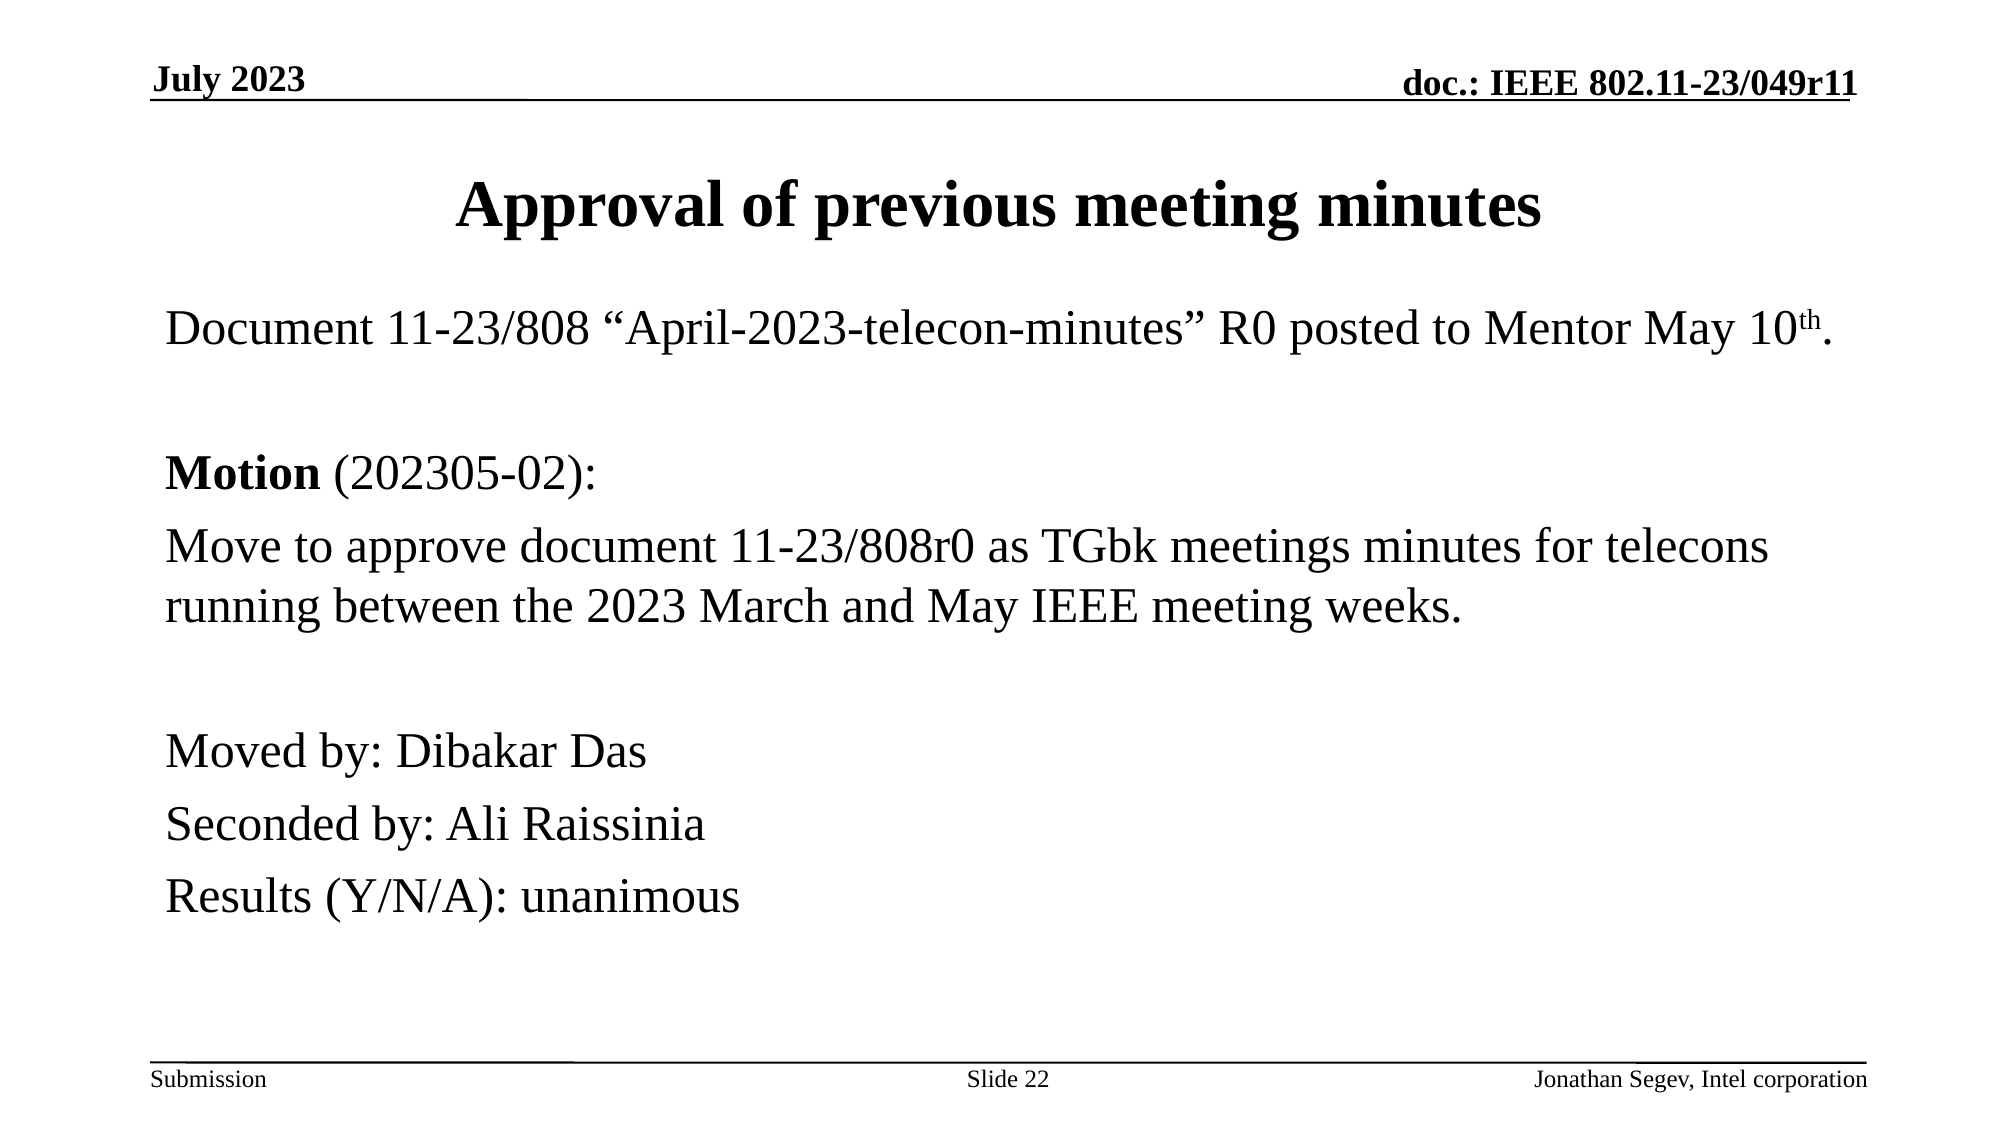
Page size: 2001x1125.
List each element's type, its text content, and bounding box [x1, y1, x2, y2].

title Approval of previous meeting minutes [149, 112, 1850, 286]
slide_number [152, 54, 563, 100]
footer Jonathan Segev, Intel corporation [1171, 1061, 1869, 1093]
slide_number Slide 22 [950, 1061, 1067, 1123]
list Document 11-23/808 “April-2023-telecon-minutes” R0 posted to Mentor May 10th. Motion (202305-02): Move to approve document 11-23/808r0 as TGbk meetings minutes for telecons running between the 2023 March and May IEEE meeting weeks. Moved by: Dibakar Das Seconded by: Ali Raissinia Results (Y/N/A): unanimous [149, 286, 1850, 1000]
